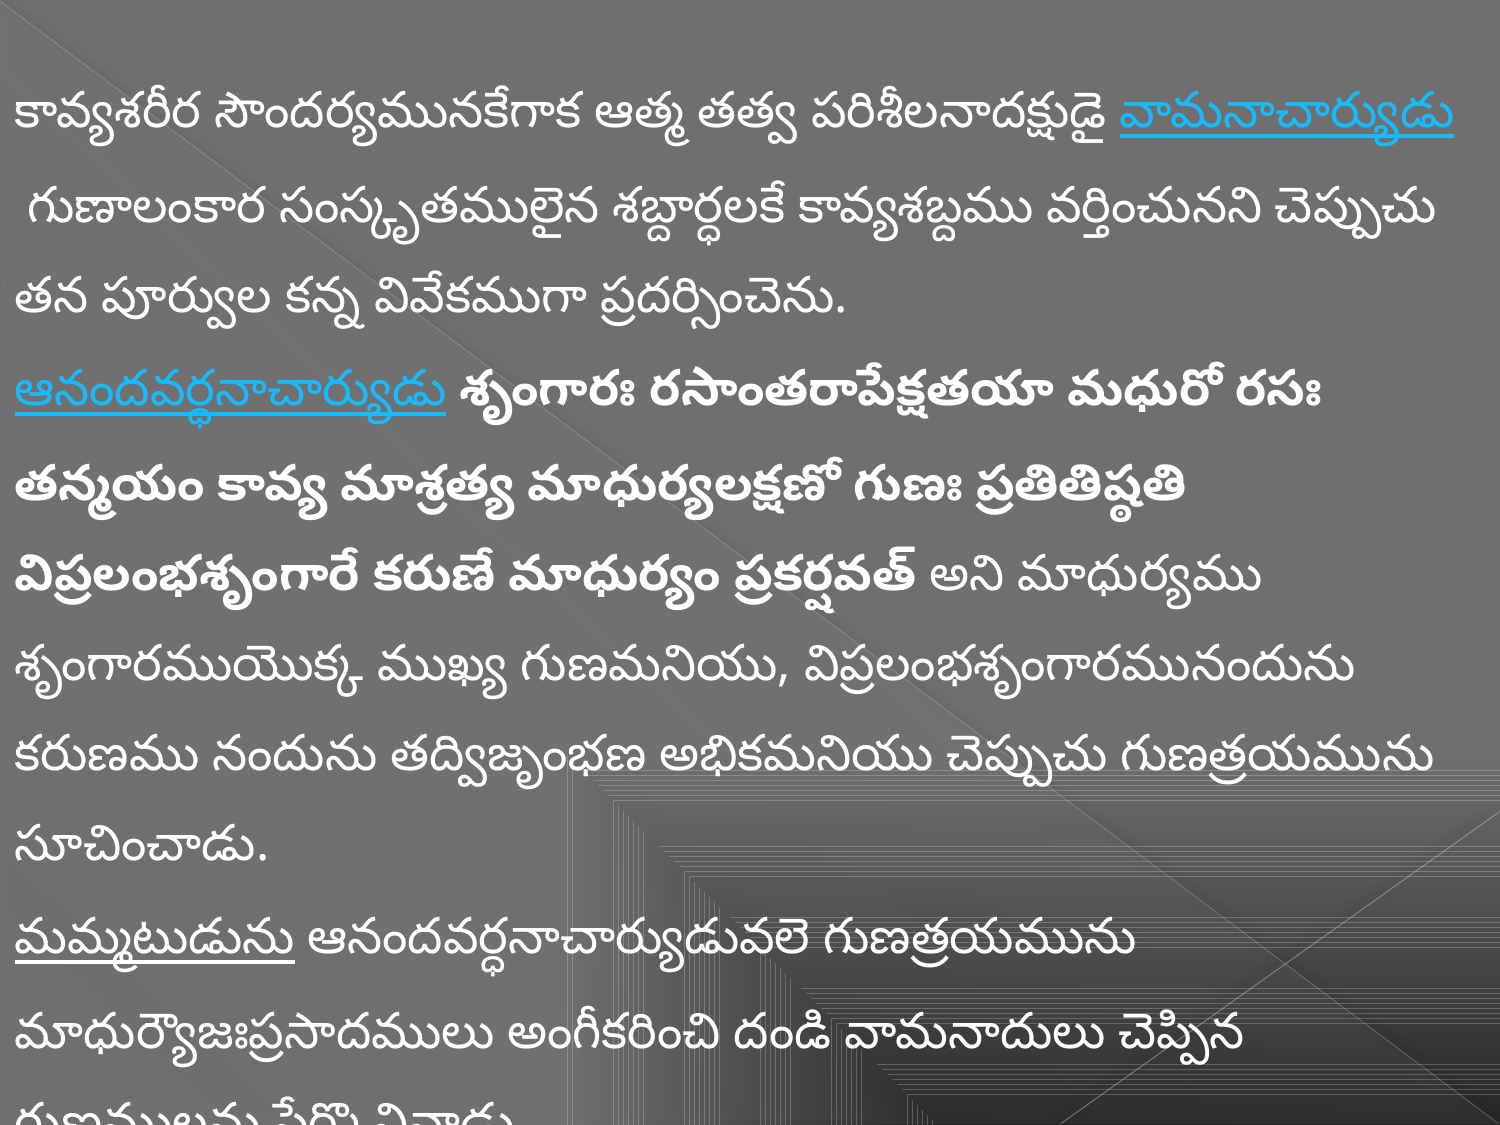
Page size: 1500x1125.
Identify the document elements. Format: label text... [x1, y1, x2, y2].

text_box కావ్యశరీర సౌందర్యమునకేగాక ఆత్మ తత్వ పరిశీలనాదక్షుడై వామనాచార్యుడు గుణాలంకార సంస్కృతములైన శబ్దార్ధలకే కావ్యశబ్దము వర్తించునని చెప్పుచు తన పూర్వుల కన్న వివేకముగా ప్రదర్సించెను. ఆనందవర్ధనాచార్యుడు శృంగారః రసాంతరాపేక్షతయా మధురో రసః తన్మయం కావ్య మాశ్రత్య మాధుర్యలక్షణో గుణః ప్రతితిష్ఠతి విప్రలంభశృంగారే కరుణే మాధుర్యం ప్రకర్షవత్ అని మాధుర్యము శృంగారముయొక్క ముఖ్య గుణమనియు, విప్రలంభశృంగారమునందును కరుణము నందును తద్విజృంభణ అభికమనియు చెప్పుచు గుణత్రయమును సూచించాడు. మమ్మటుడును ఆనందవర్ధనాచార్యుడువలె గుణత్రయమును మాధుర్యౌజఃప్రసాదములు అంగీకరించి దండి వామనాదులు చెప్పిన గుణములను పేర్కొనినాడు. [0, 37, 1500, 1125]
